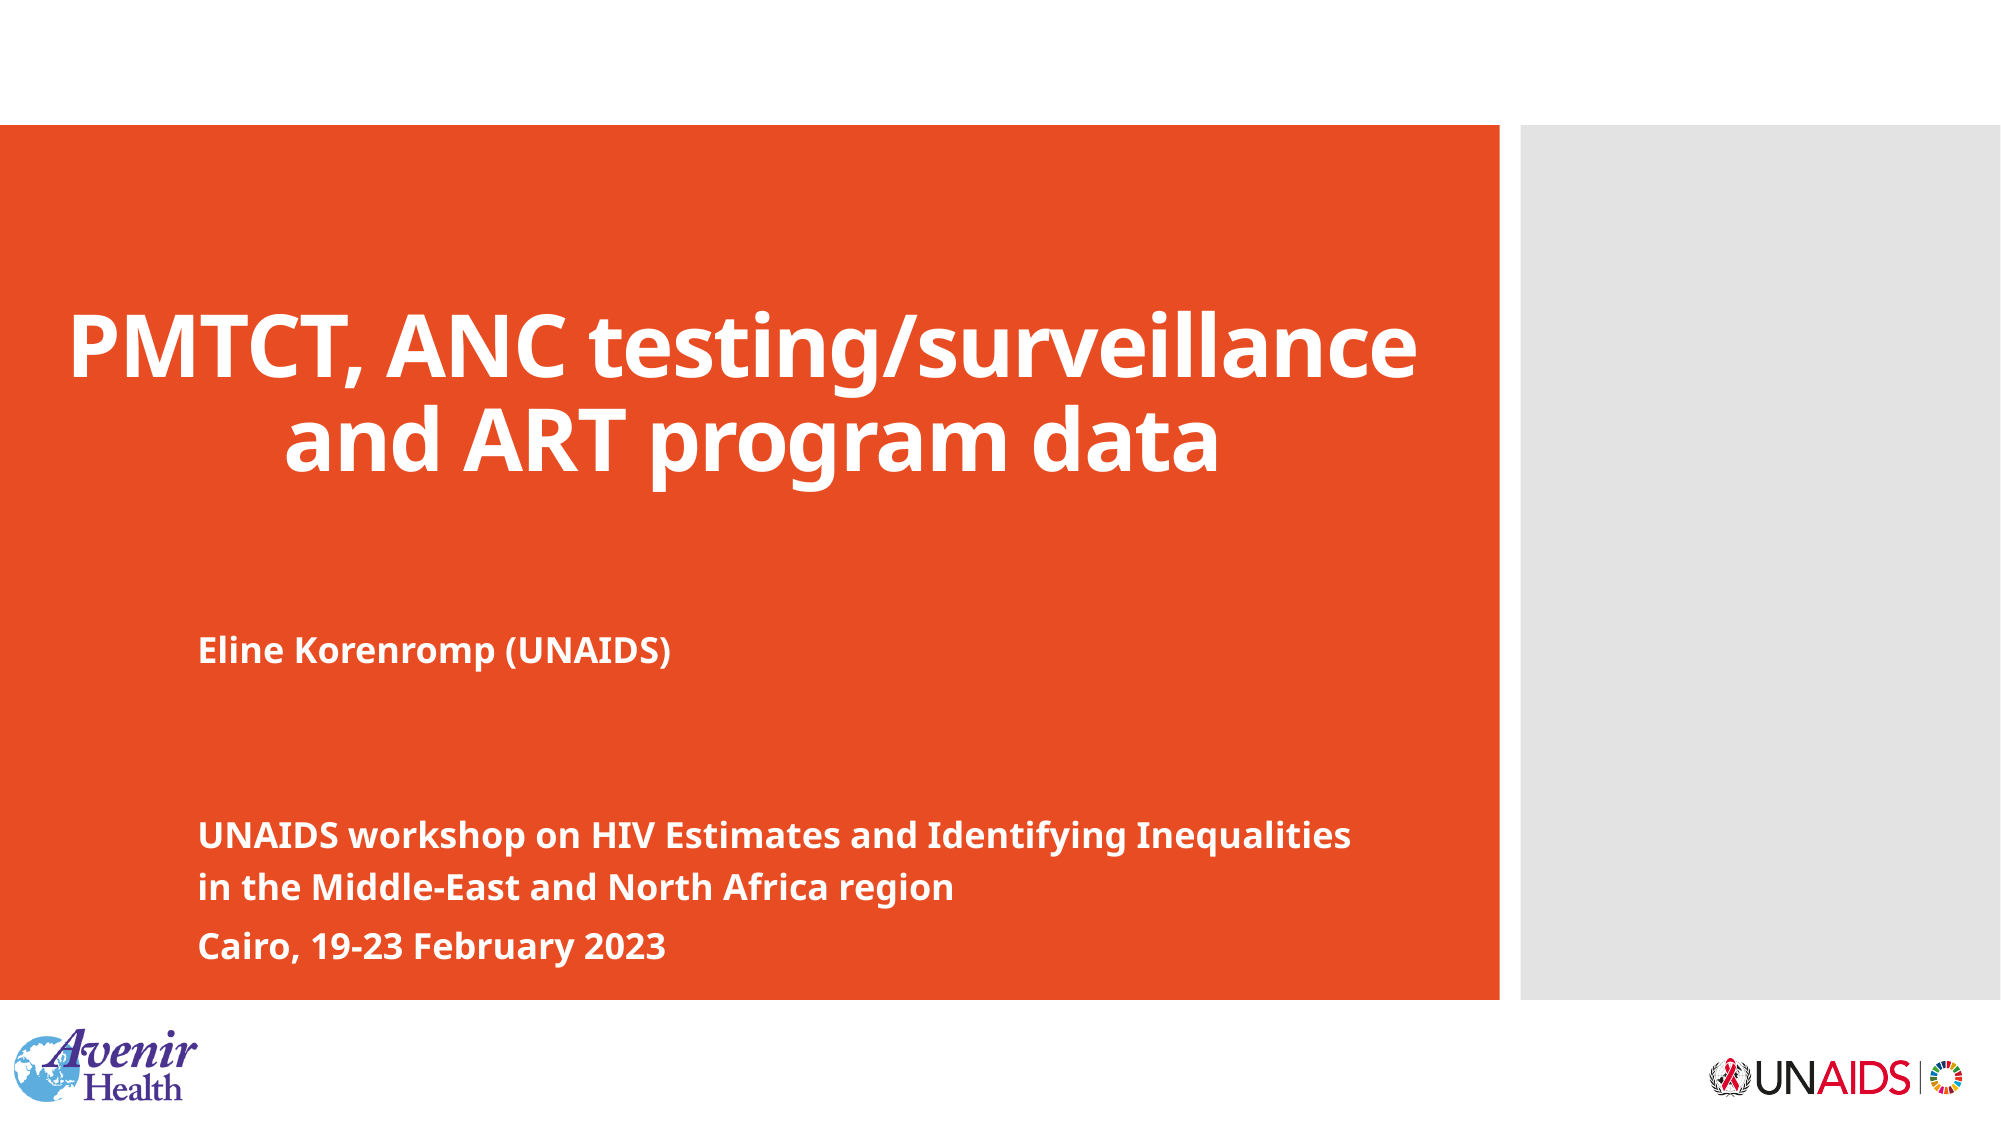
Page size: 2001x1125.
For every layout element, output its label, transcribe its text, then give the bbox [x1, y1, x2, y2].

title PMTCT, ANC testing/surveillance and ART program data [33, 213, 1474, 499]
subtitle Eline Korenromp (UNAIDS) UNAIDS workshop on HIV Estimates and Identifying Inequalities in the Middle-East and North Africa region Cairo, 19-23 February 2023 [182, 624, 1383, 979]
picture [1709, 1058, 1963, 1097]
picture [11, 1027, 202, 1103]
